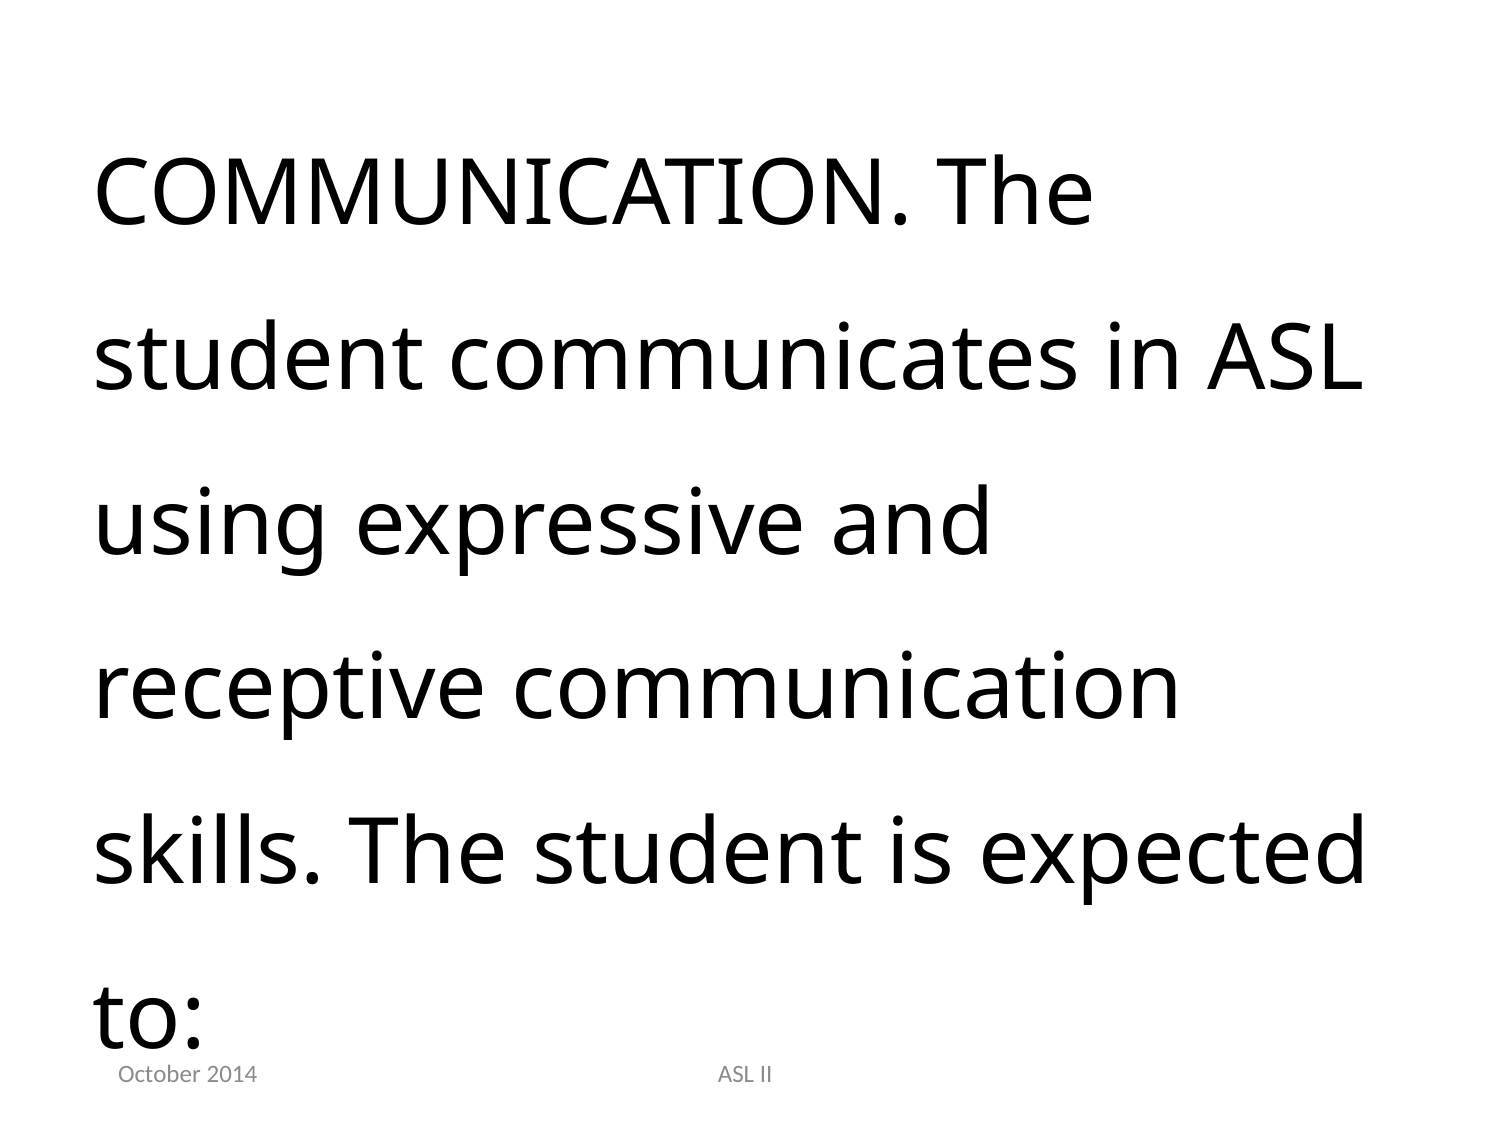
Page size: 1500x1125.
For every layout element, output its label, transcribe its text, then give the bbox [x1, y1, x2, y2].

footer ASL II [492, 1042, 999, 1103]
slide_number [103, 1042, 441, 1103]
subtitle COMMUNICATION. The student communicates in ASL using expressive and receptive communication skills. The student is expected to: [78, 70, 1429, 1014]
